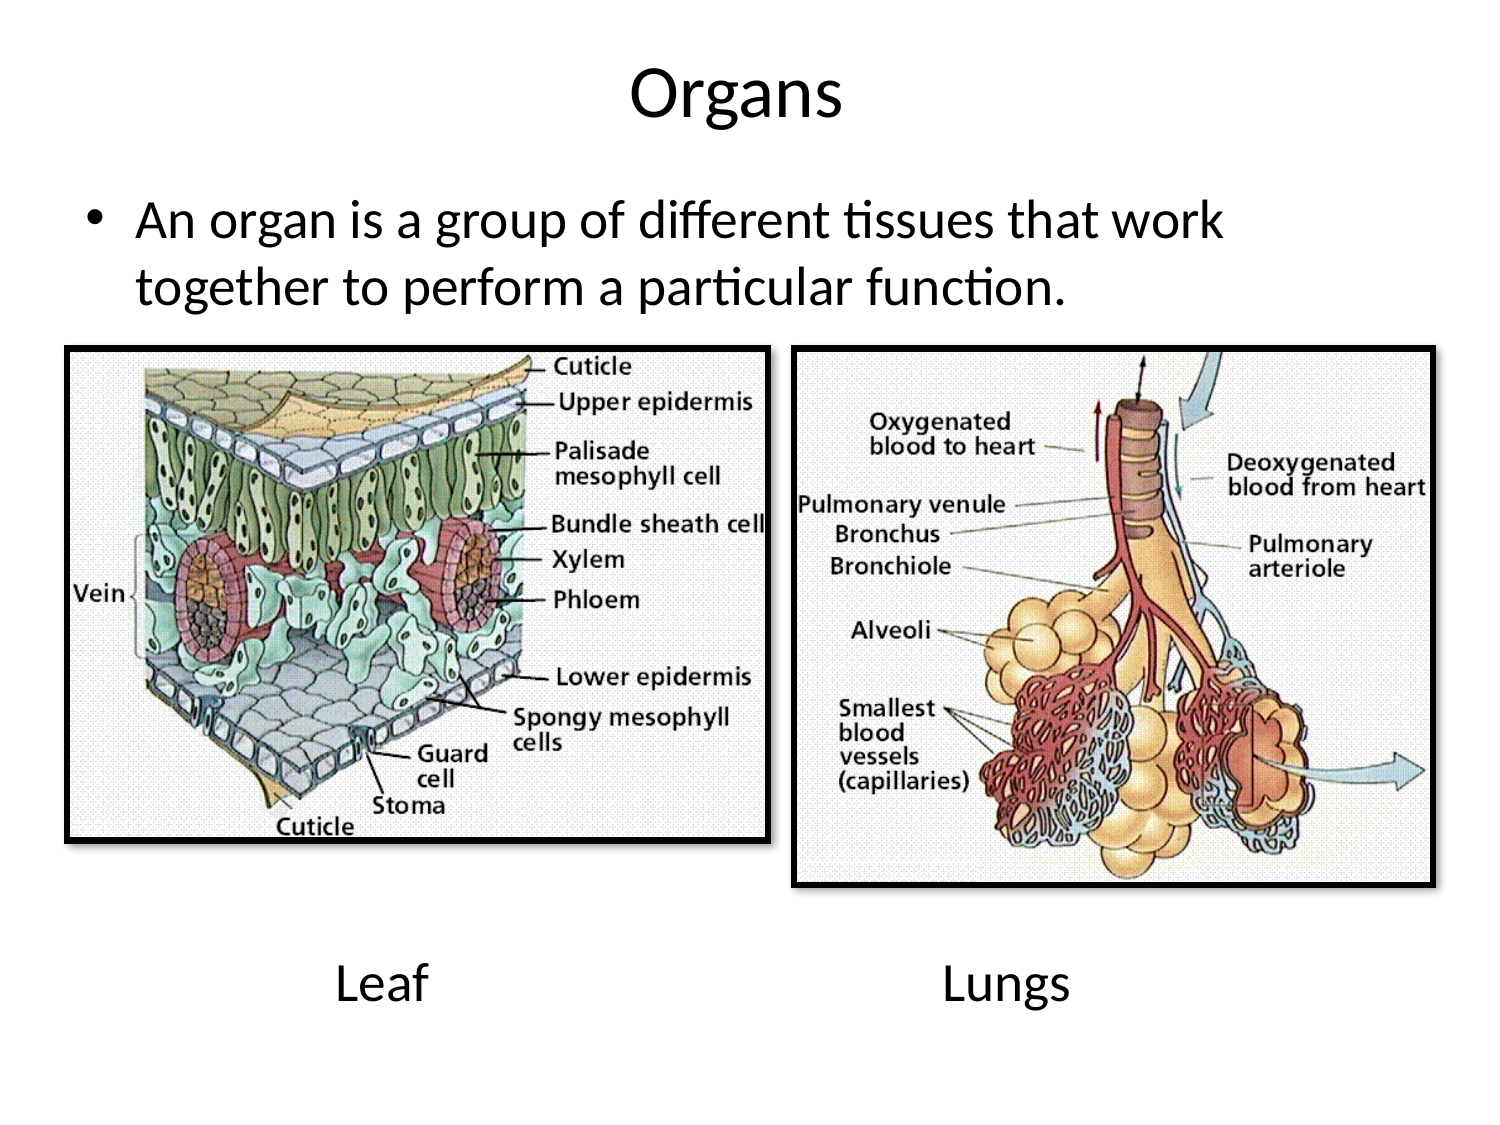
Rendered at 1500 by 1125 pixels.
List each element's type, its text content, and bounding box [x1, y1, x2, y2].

picture [796, 351, 1430, 883]
picture [70, 351, 766, 838]
title Organs [70, 35, 1421, 141]
list An organ is a group of different tissues that work together to perform a particular function. Leaf Lungs [70, 175, 1421, 1067]
